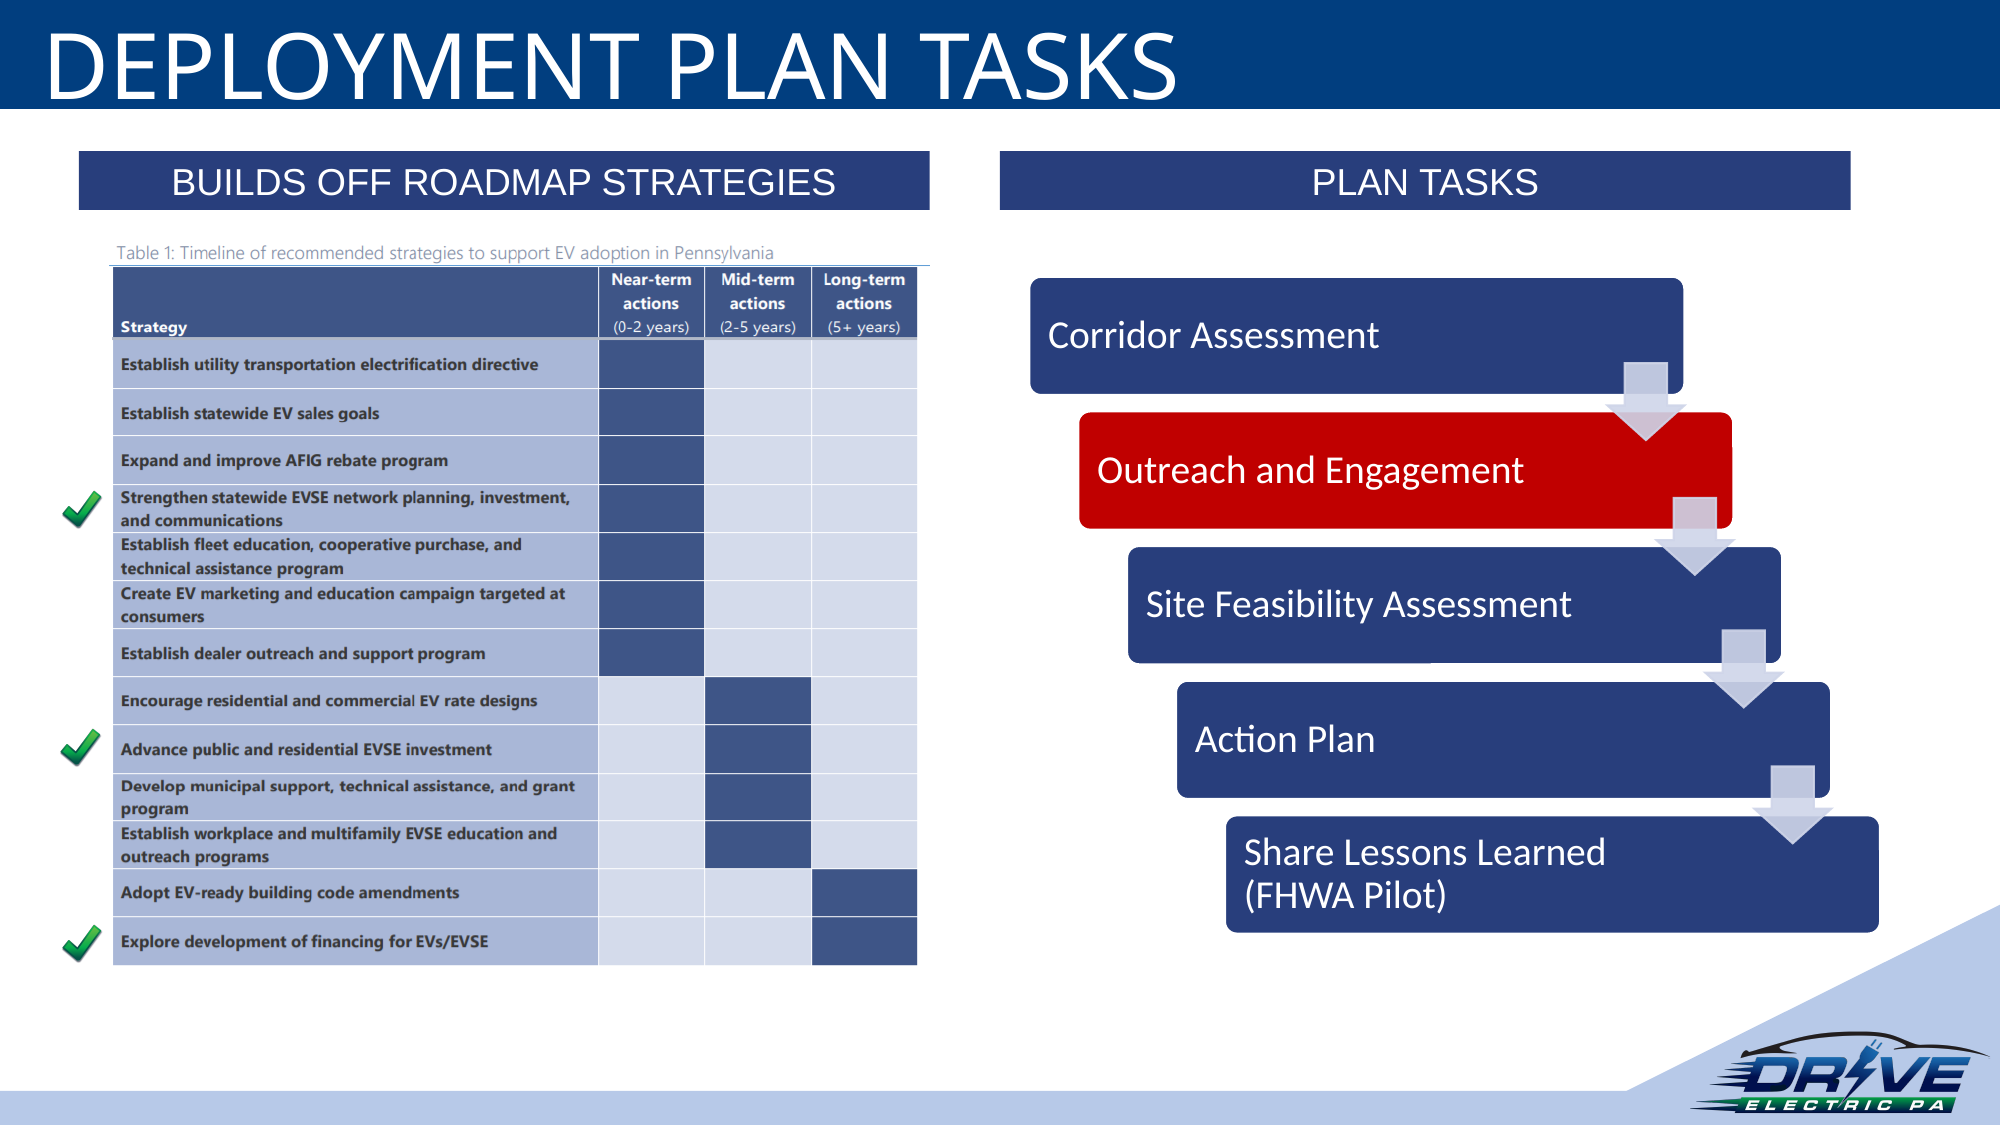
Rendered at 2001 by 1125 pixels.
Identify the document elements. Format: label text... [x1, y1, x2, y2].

text_box PLAN TASKS [999, 150, 1852, 211]
picture [58, 728, 104, 768]
picture [60, 924, 105, 964]
picture [1676, 1009, 2001, 1125]
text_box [1029, 276, 1881, 934]
list Deployment Plan Tasks [27, 12, 1973, 133]
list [104, 238, 930, 974]
picture [60, 490, 105, 530]
text_box BUILDS OFF ROADMAP STRATEGIES [78, 150, 931, 211]
